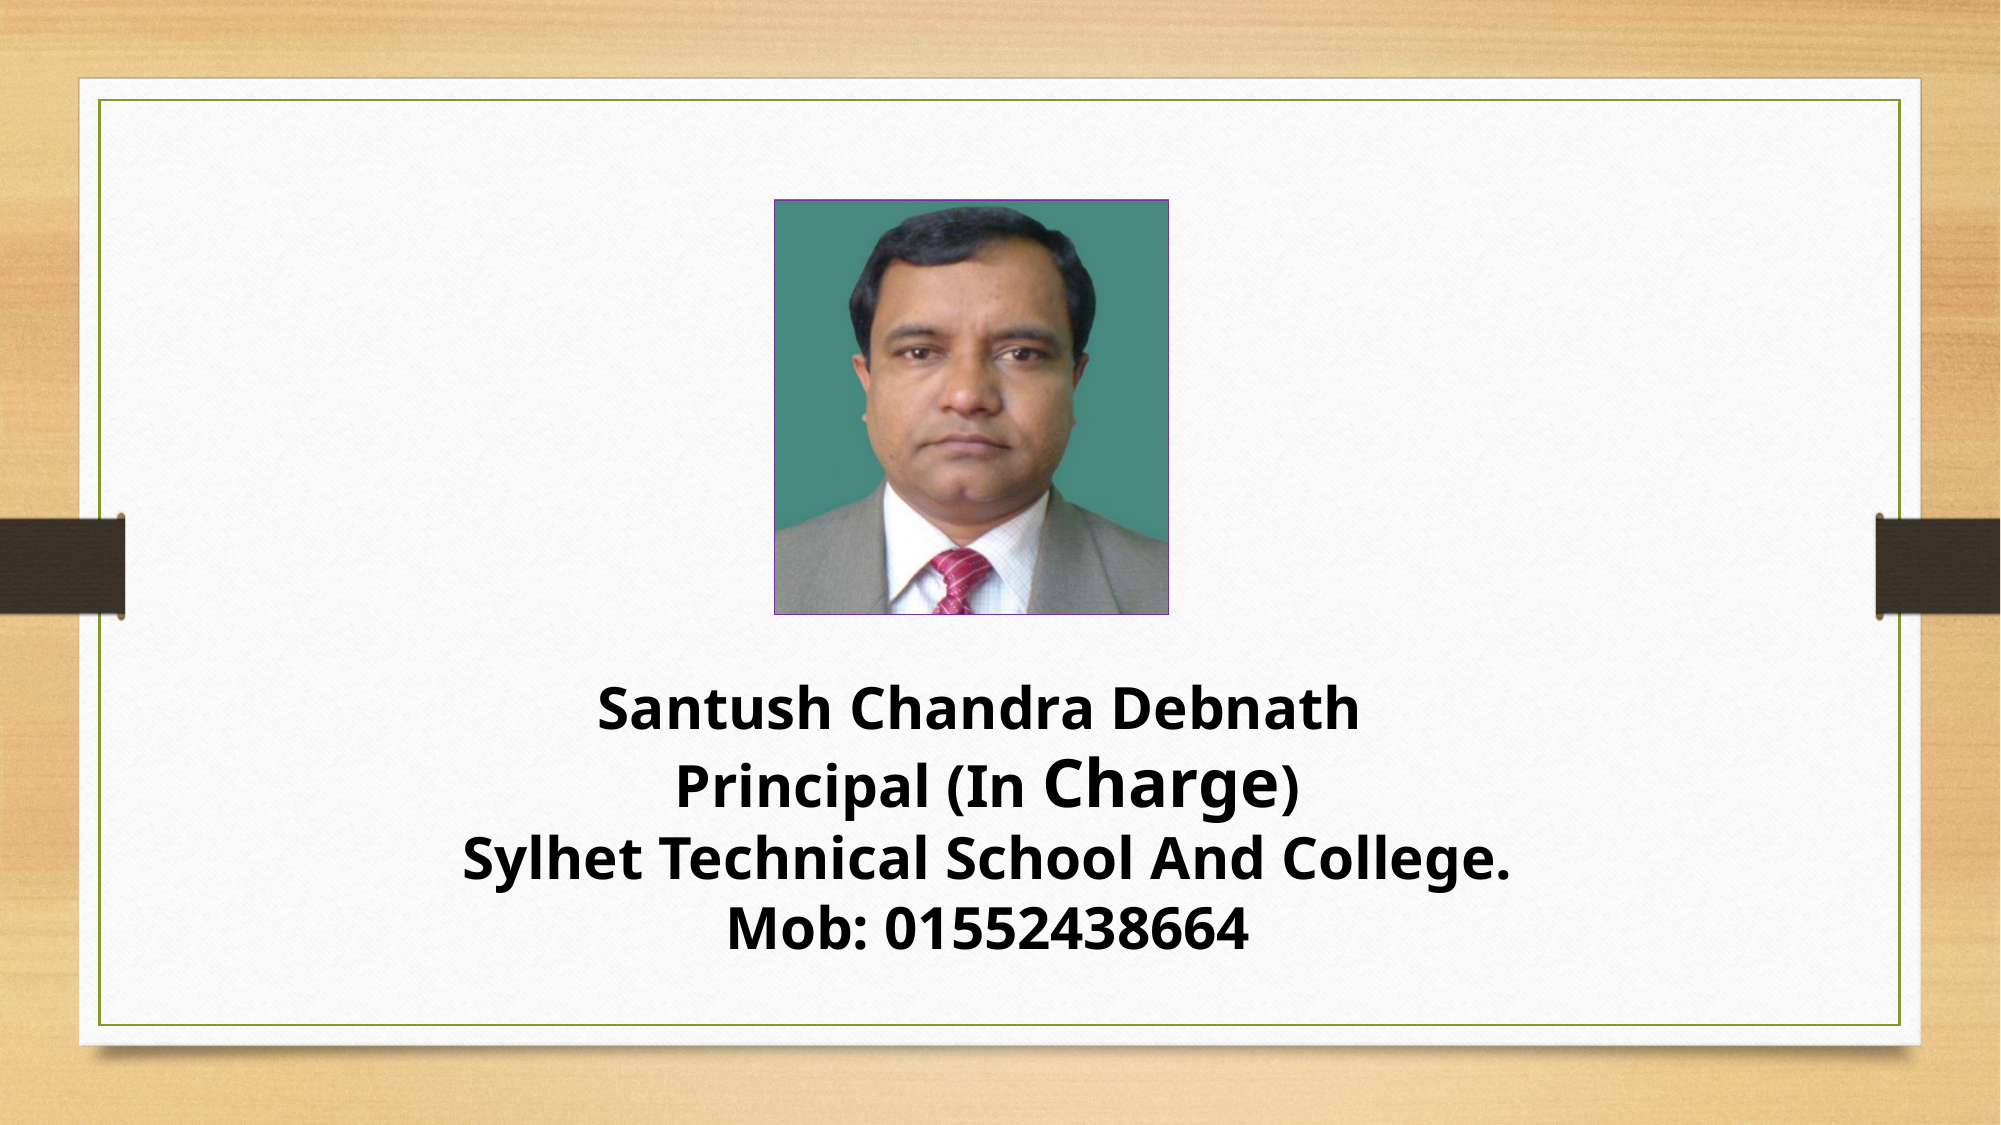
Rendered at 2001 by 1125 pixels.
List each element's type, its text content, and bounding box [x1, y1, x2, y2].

picture [0, 0, 2001, 1125]
text_box Santush Chandra Debnath Principal (In Charge) Sylhet Technical School And College. Mob: 01552438664 [362, 663, 1613, 969]
